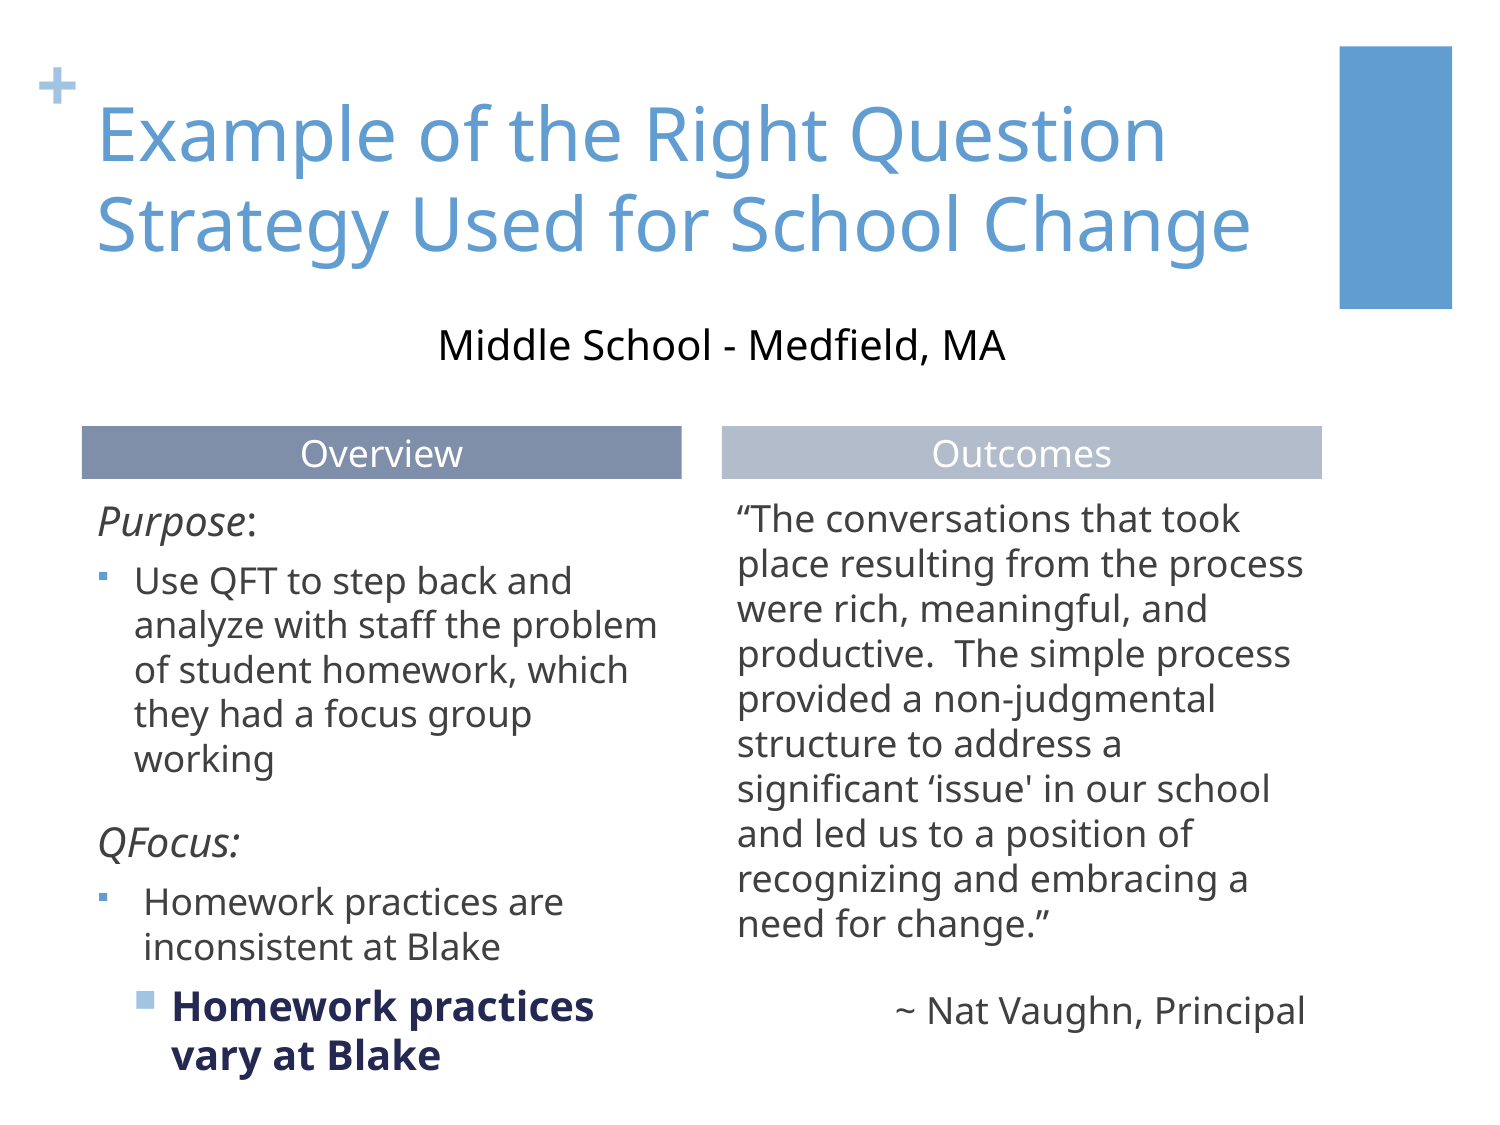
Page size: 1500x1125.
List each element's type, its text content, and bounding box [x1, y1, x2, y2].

text_box Middle School - Medfield, MA [332, 311, 1112, 377]
list Outcomes [721, 426, 1322, 479]
title Example of the Right Question Strategy Used for School Change [81, 79, 1322, 263]
list Purpose: Use QFT to step back and analyze with staff the problem of student homework, which they had a focus group working QFocus: Homework practices are inconsistent at Blake Homework practices vary at Blake [81, 487, 682, 1092]
list Overview [81, 426, 682, 479]
list “The conversations that took place resulting from the process were rich, meaningful, and productive. The simple process provided a non-judgmental structure to address a significant ‘issue' in our school and led us to a position of recognizing and embracing a need for change.” ~ Nat Vaughn, Principal [721, 487, 1322, 1092]
